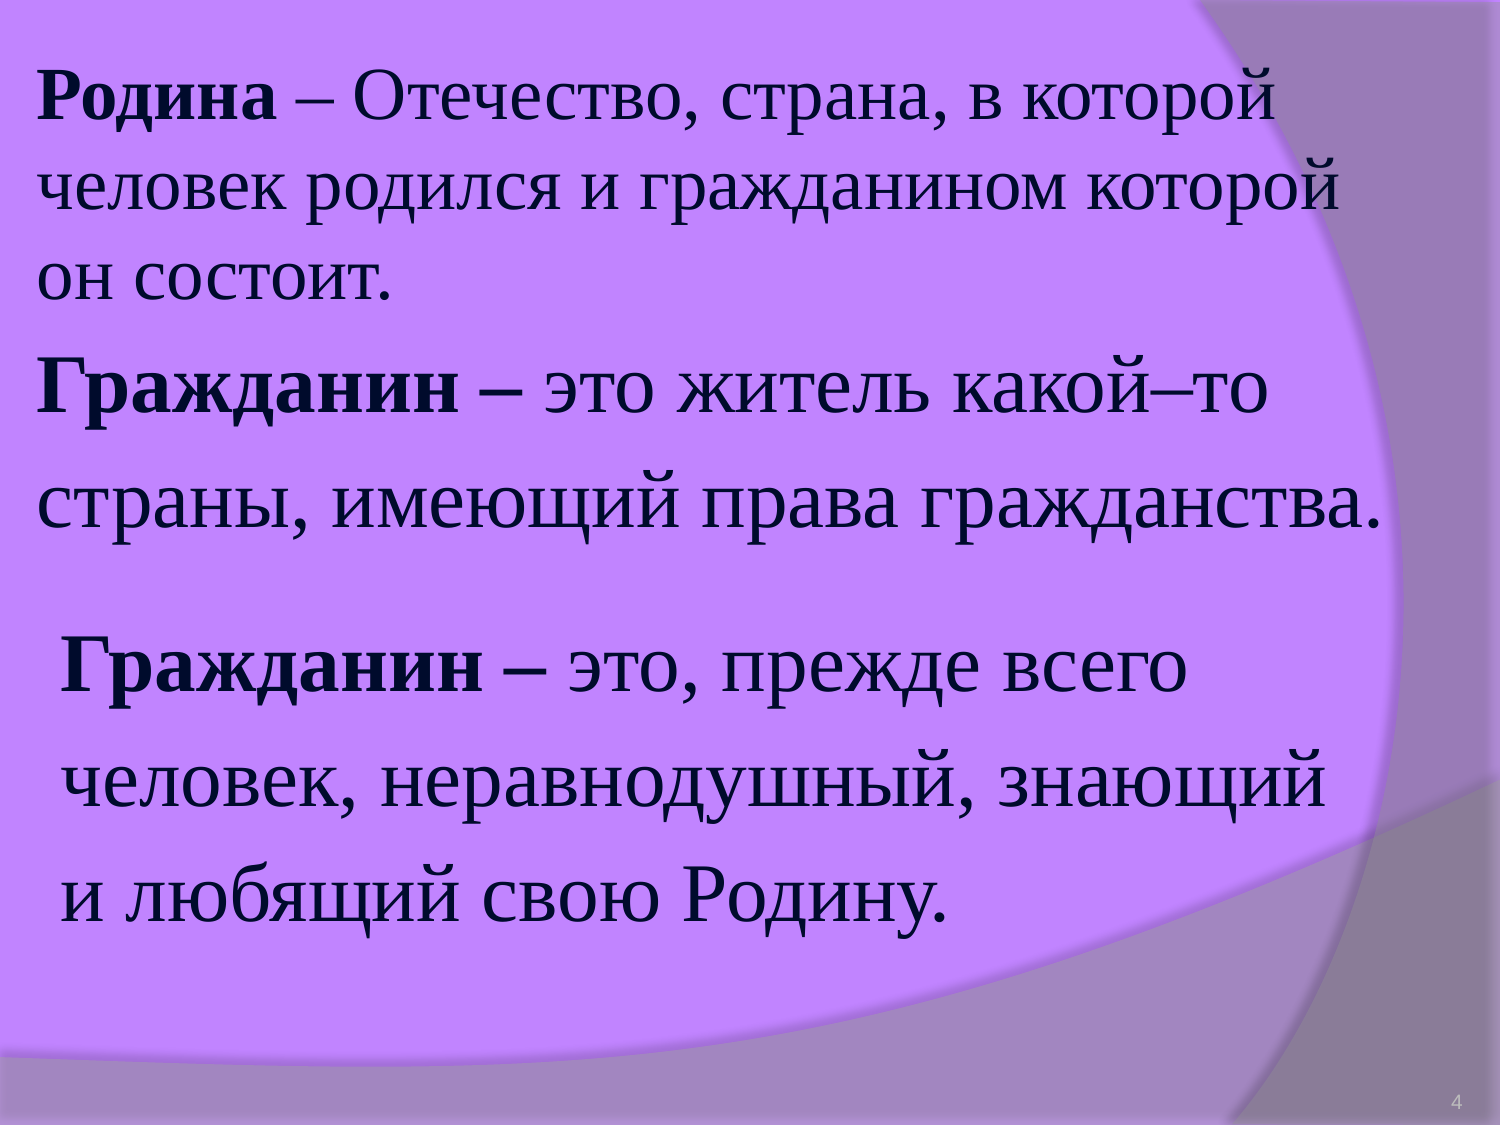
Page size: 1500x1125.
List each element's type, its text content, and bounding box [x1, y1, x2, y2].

text_box Родина – Отечество, страна, в которой человек родился и гражданином которой он состоит. Гражданин – это житель какой–то страны, имеющий права гражданства. [21, 36, 1404, 667]
text_box Гражданин – это, прежде всего человек, неравнодушный, знающий и любящий свою Родину. [46, 586, 1380, 946]
slide_number 4 [1337, 1053, 1463, 1114]
